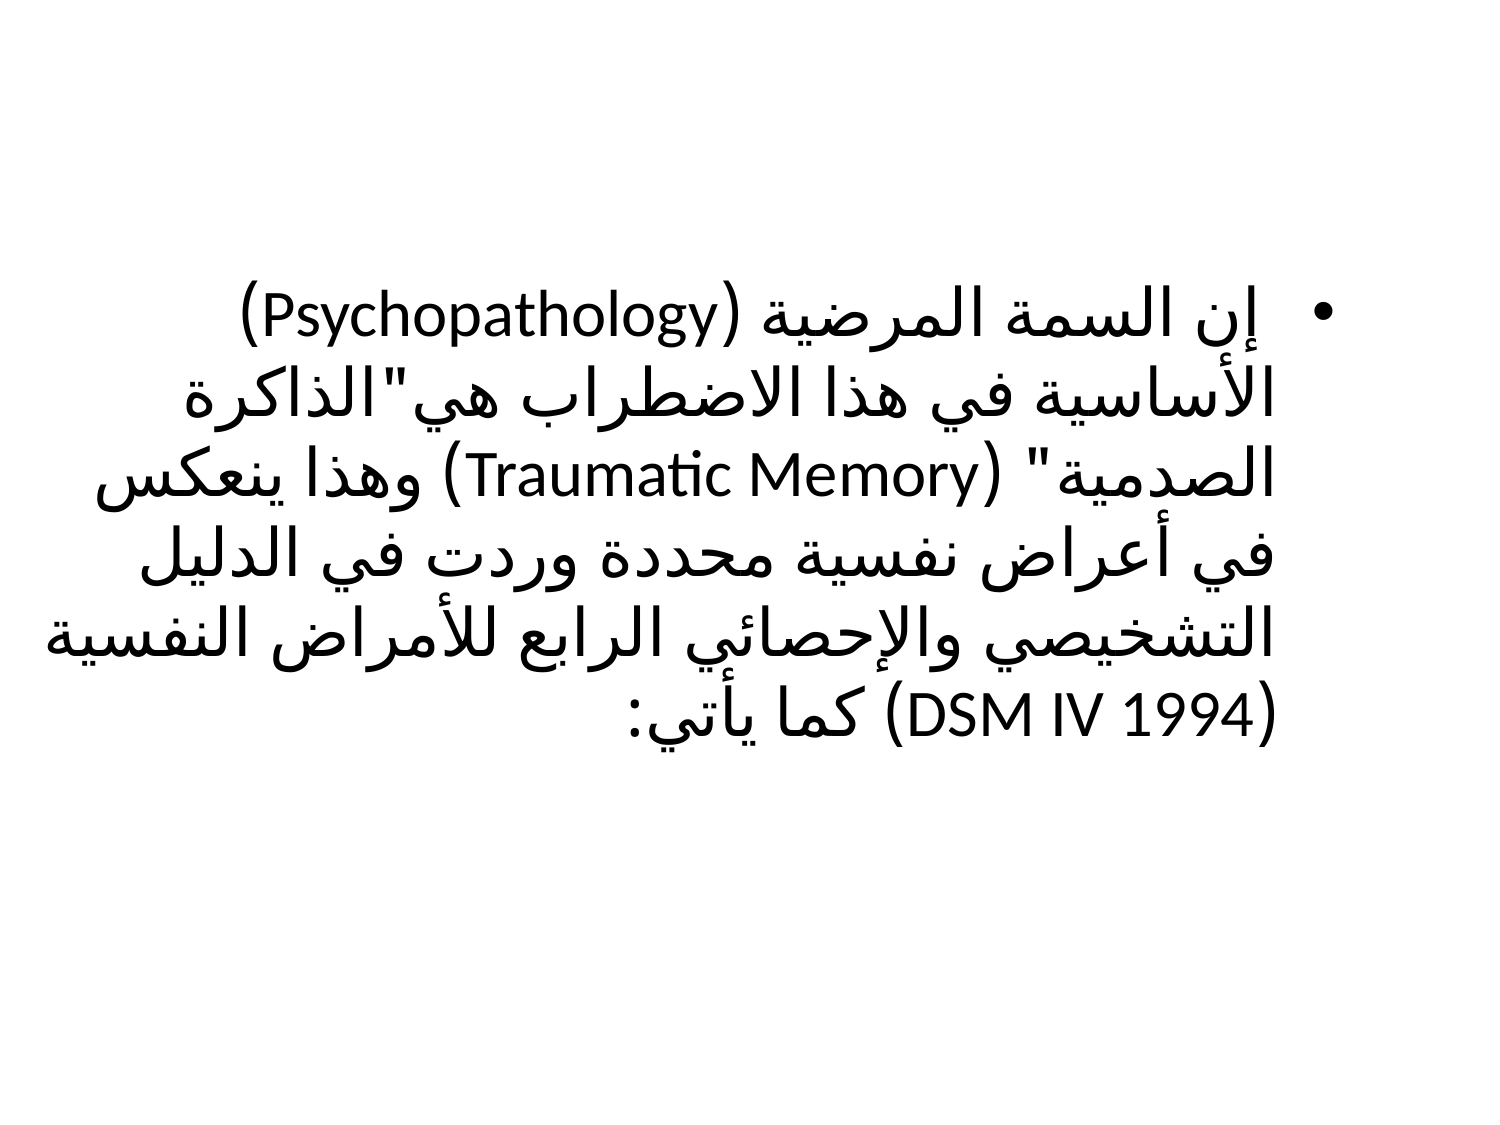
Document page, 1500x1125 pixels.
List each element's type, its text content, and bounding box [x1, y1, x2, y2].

list إن السمة المرضية (Psychopathology) الأساسية في هذا الاضطراب هي"الذاكرة الصدمية" (Traumatic Memory) وهذا ينعكس في أعراض نفسية محددة وردت في الدليل التشخيصي والإحصائي الرابع للأمراض النفسية (DSM IV 1994) كما يأتي: [0, 262, 1350, 1005]
